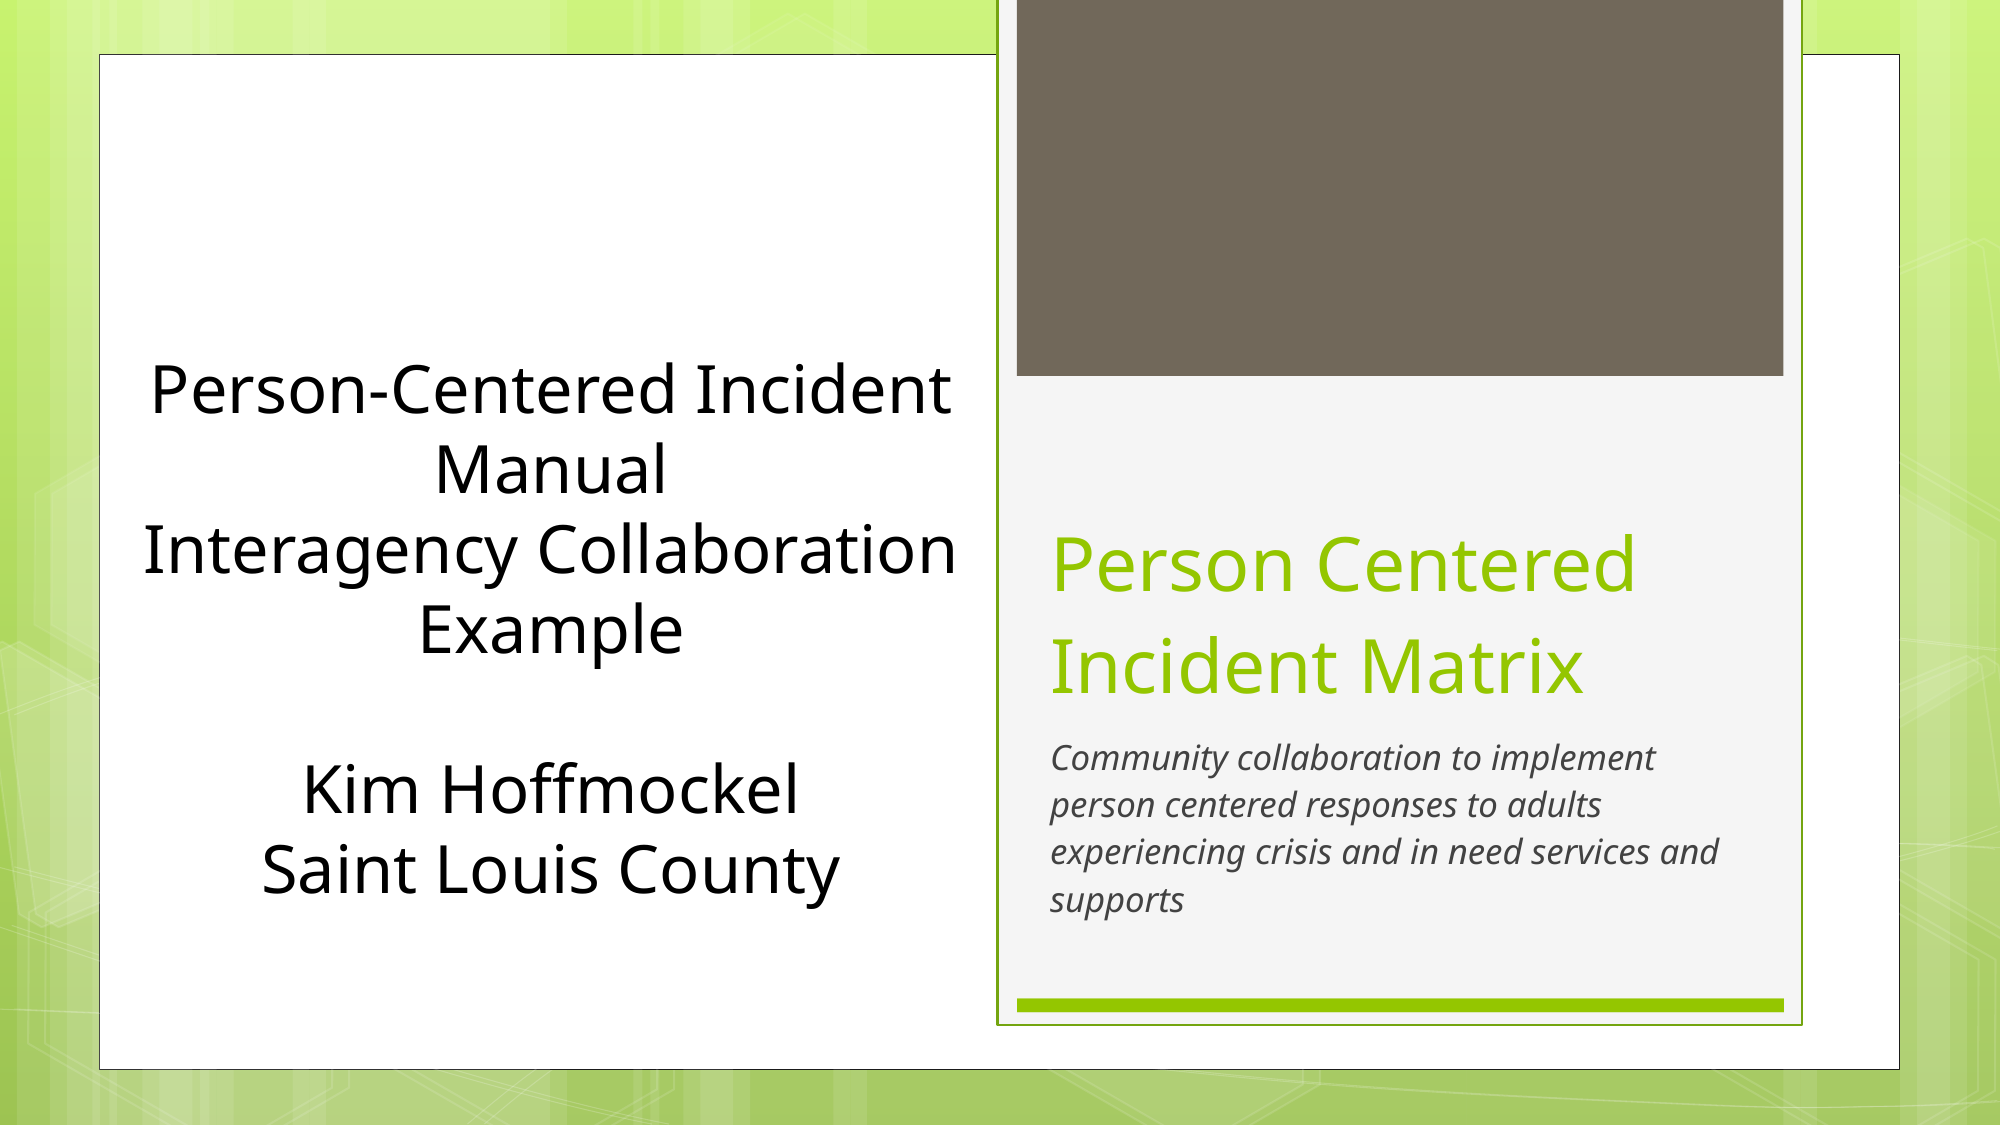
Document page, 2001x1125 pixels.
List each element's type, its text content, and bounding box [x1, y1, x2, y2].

title Person Centered Incident Matrix [1035, 444, 1760, 724]
text_box Person-Centered Incident Manual Interagency Collaboration Example Kim Hoffmockel Saint Louis County [103, 339, 1000, 914]
subtitle Community collaboration to implement person centered responses to adults experiencing crisis and in need services and supports [1035, 725, 1760, 933]
